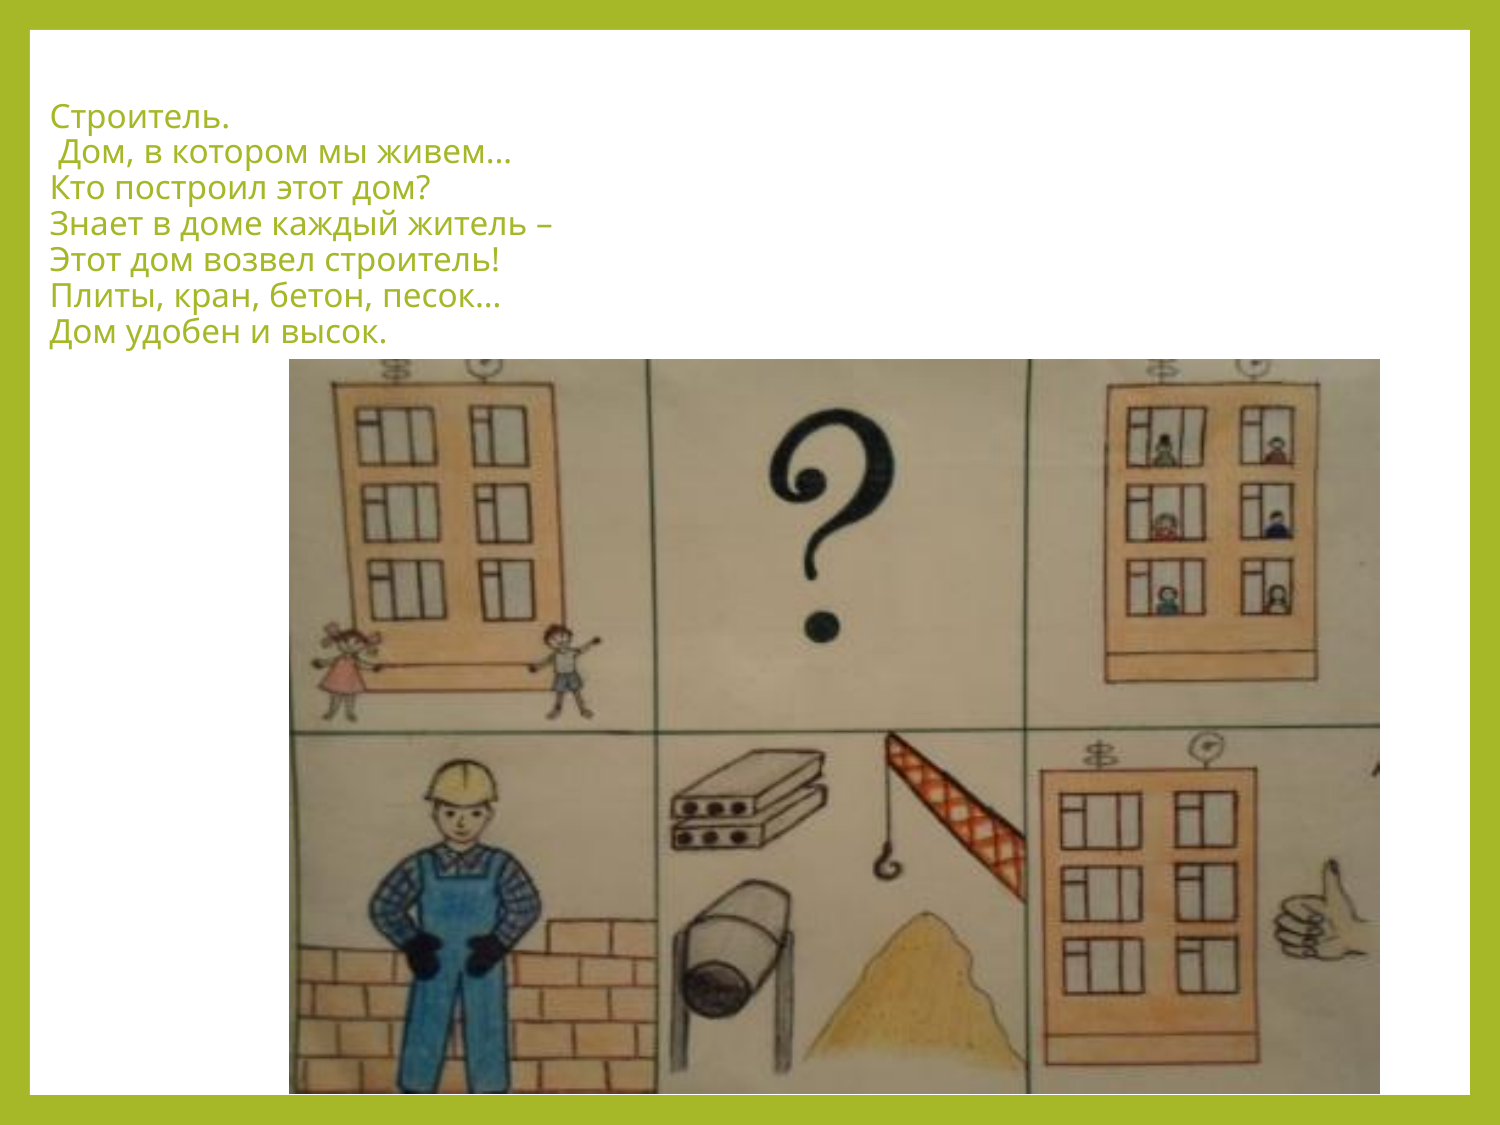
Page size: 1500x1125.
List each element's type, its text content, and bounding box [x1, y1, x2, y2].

title Строитель. Дом, в котором мы живем… Кто построил этот дом? Знает в доме каждый житель – Этот дом возвел строитель! Плиты, кран, бетон, песок… Дом удобен и высок. [34, 45, 1466, 1032]
picture [288, 359, 1380, 1095]
